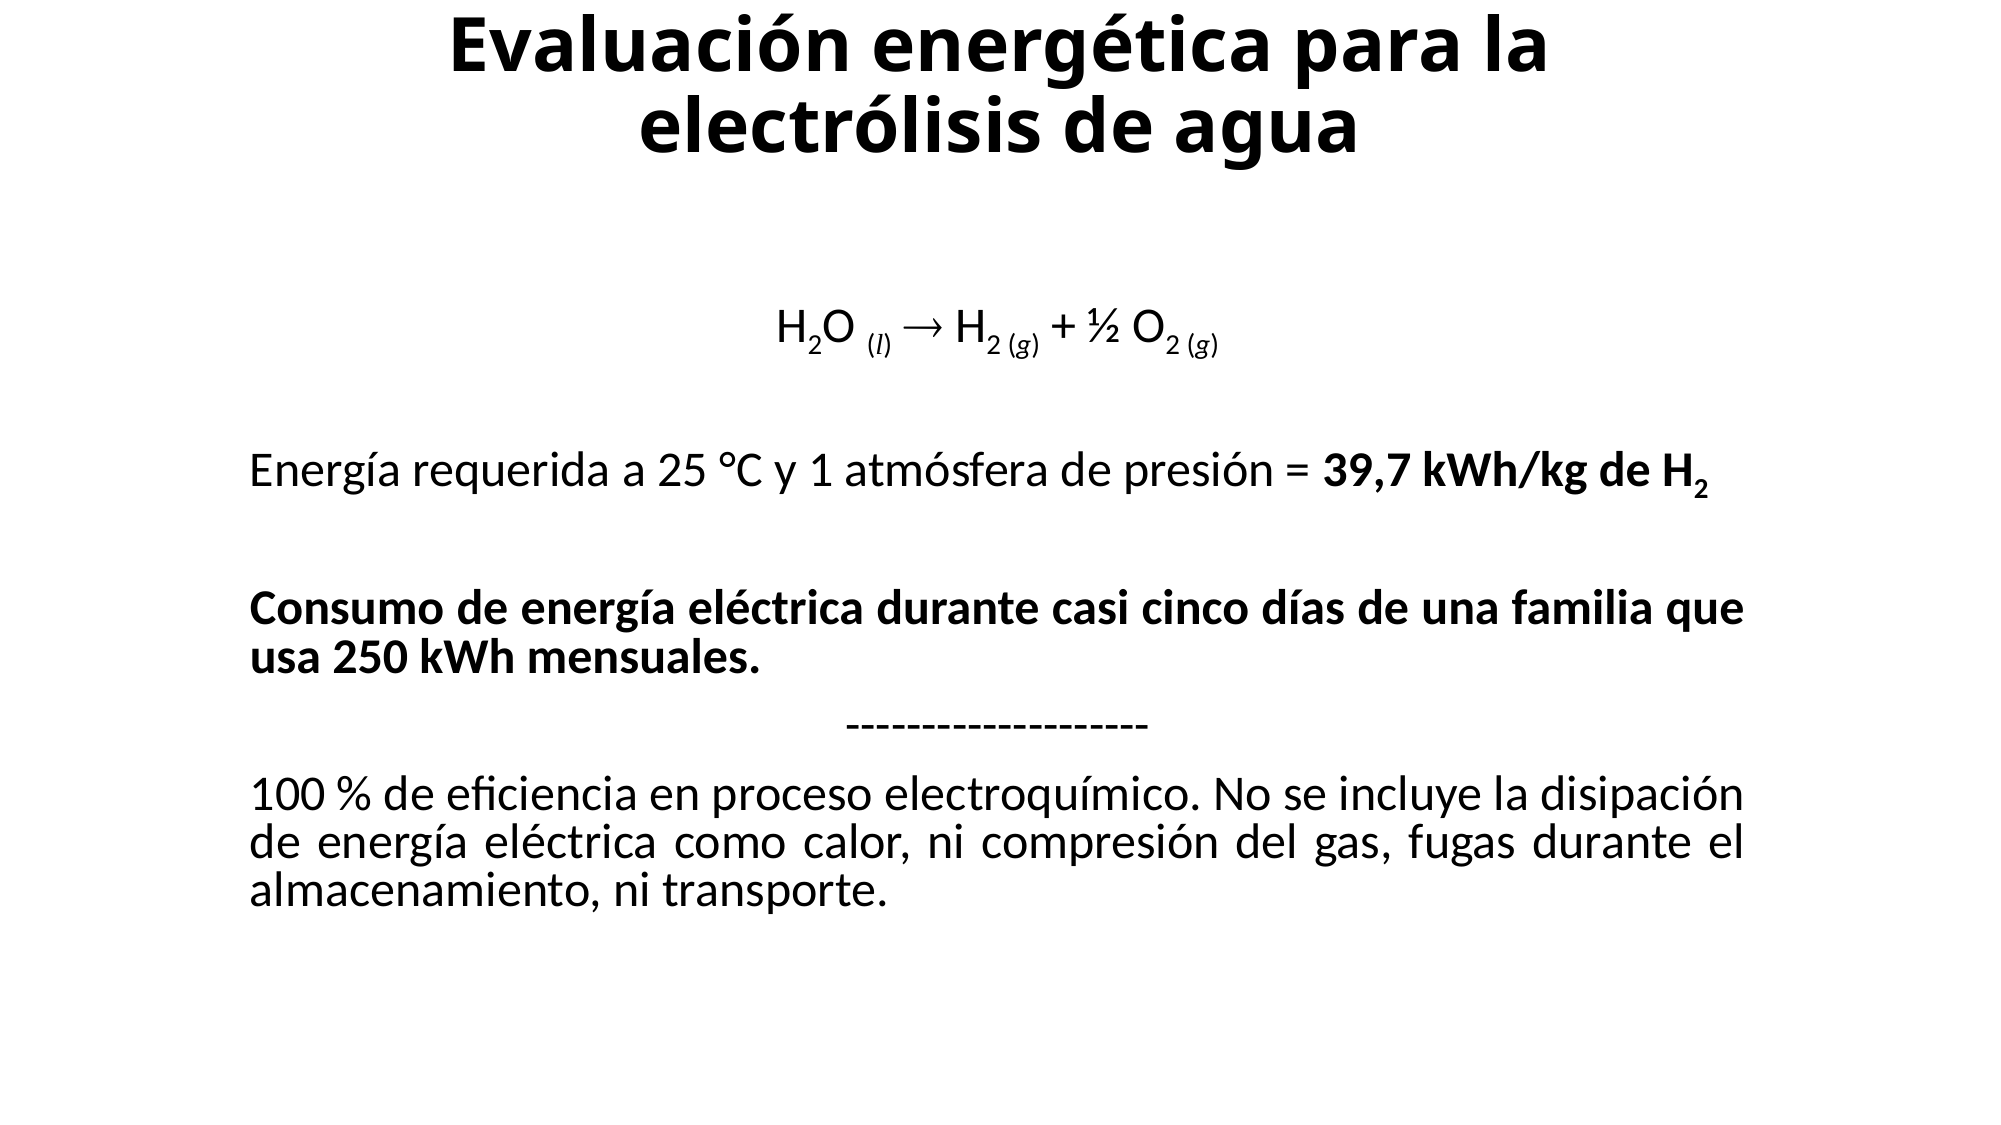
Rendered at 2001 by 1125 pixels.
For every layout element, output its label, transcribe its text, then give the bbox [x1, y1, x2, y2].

title Evaluación energética para la electrólisis de agua [249, 21, 1751, 177]
subtitle H2O (l)  H2 (g) + ½ O2 (g) Energía requerida a 25 °C y 1 atmósfera de presión = 39,7 kWh/kg de H2 Consumo de energía eléctrica durante casi cinco días de una familia que usa 250 kWh mensuales. -------------------- 100 % de eficiencia en proceso electroquímico. No se incluye la disipación de energía eléctrica como calor, ni compresión del gas, fugas durante el almacenamiento, ni transporte. [234, 214, 1762, 1066]
